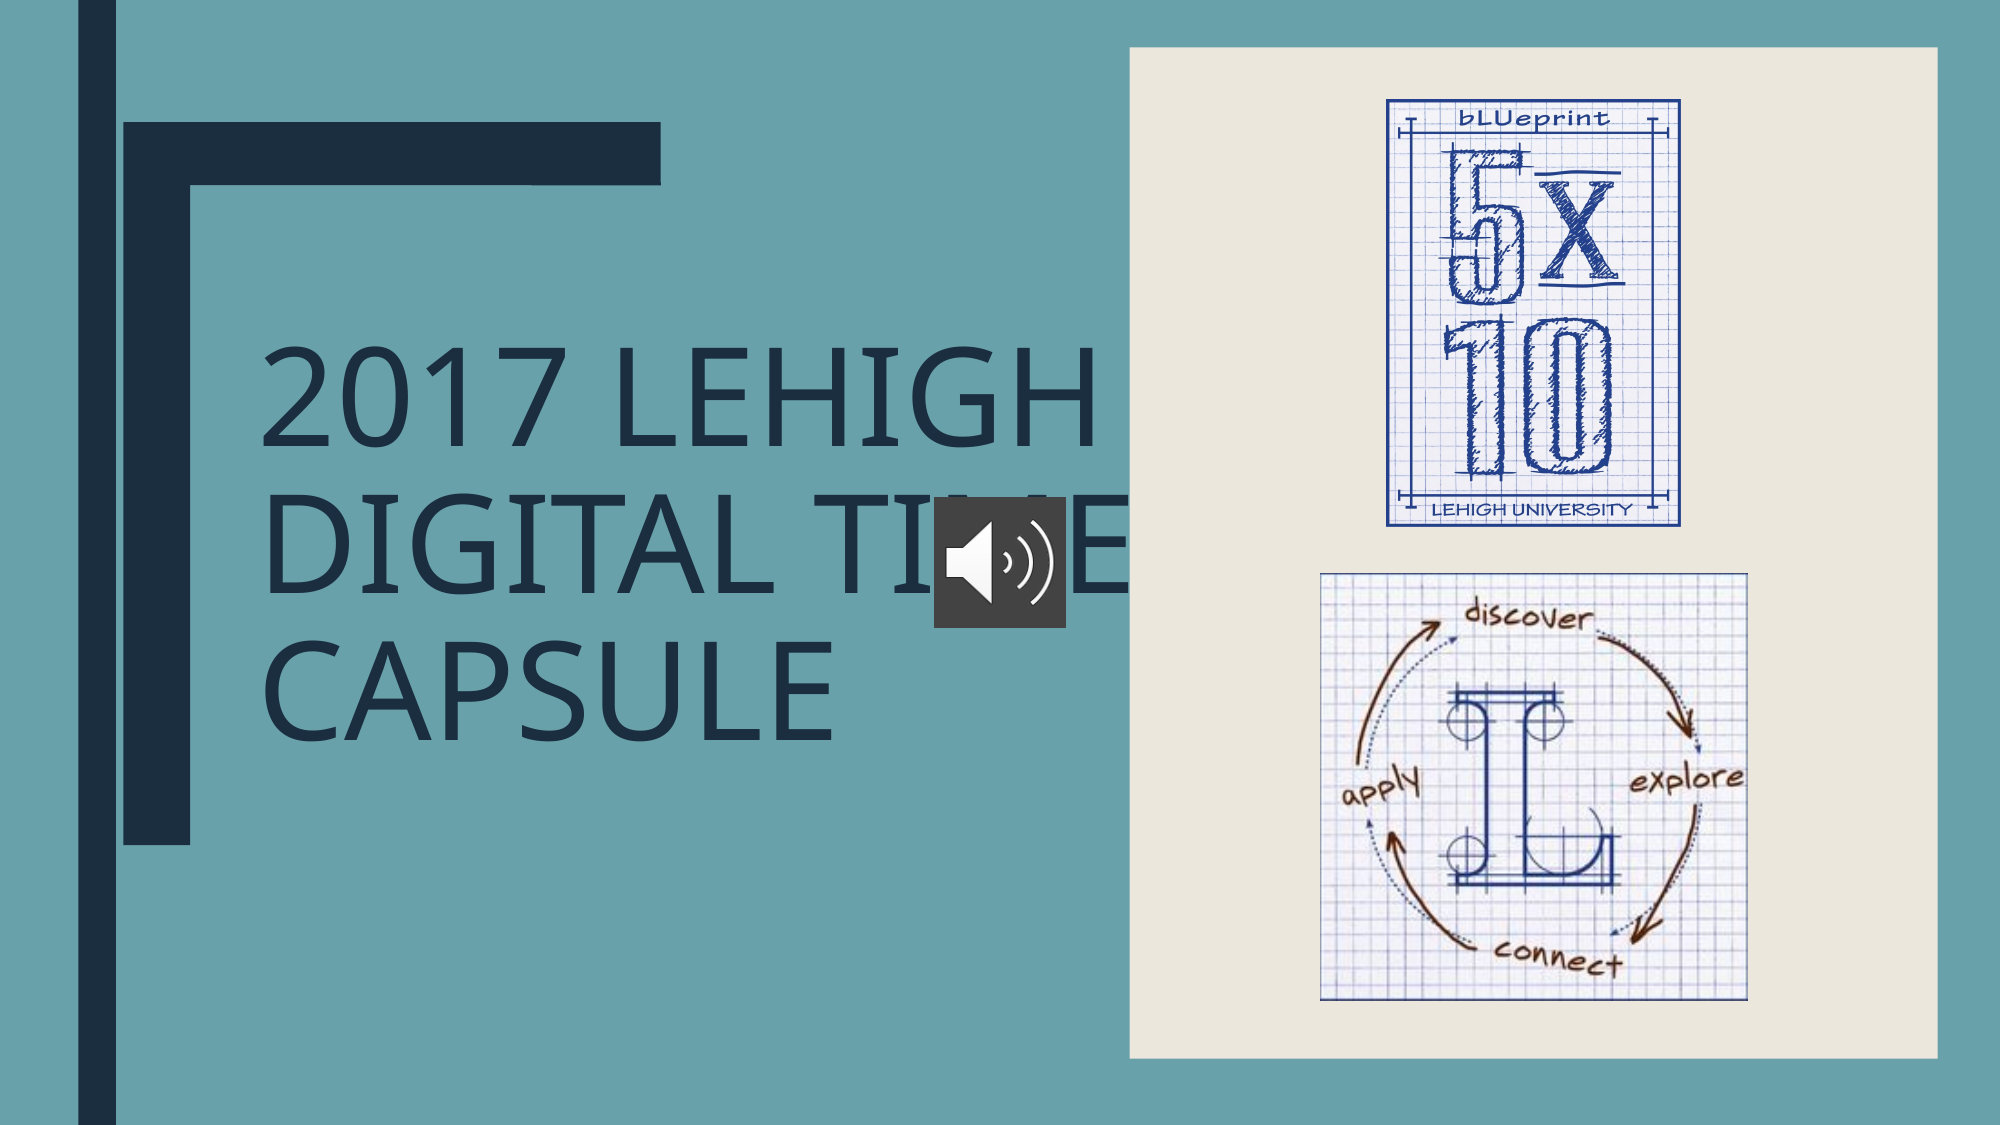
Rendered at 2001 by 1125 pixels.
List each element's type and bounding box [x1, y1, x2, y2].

text_box [1127, 45, 1941, 1061]
text_box [123, 122, 1875, 1000]
picture [1320, 573, 1748, 1001]
list [1386, 99, 1681, 527]
picture [933, 495, 1067, 630]
